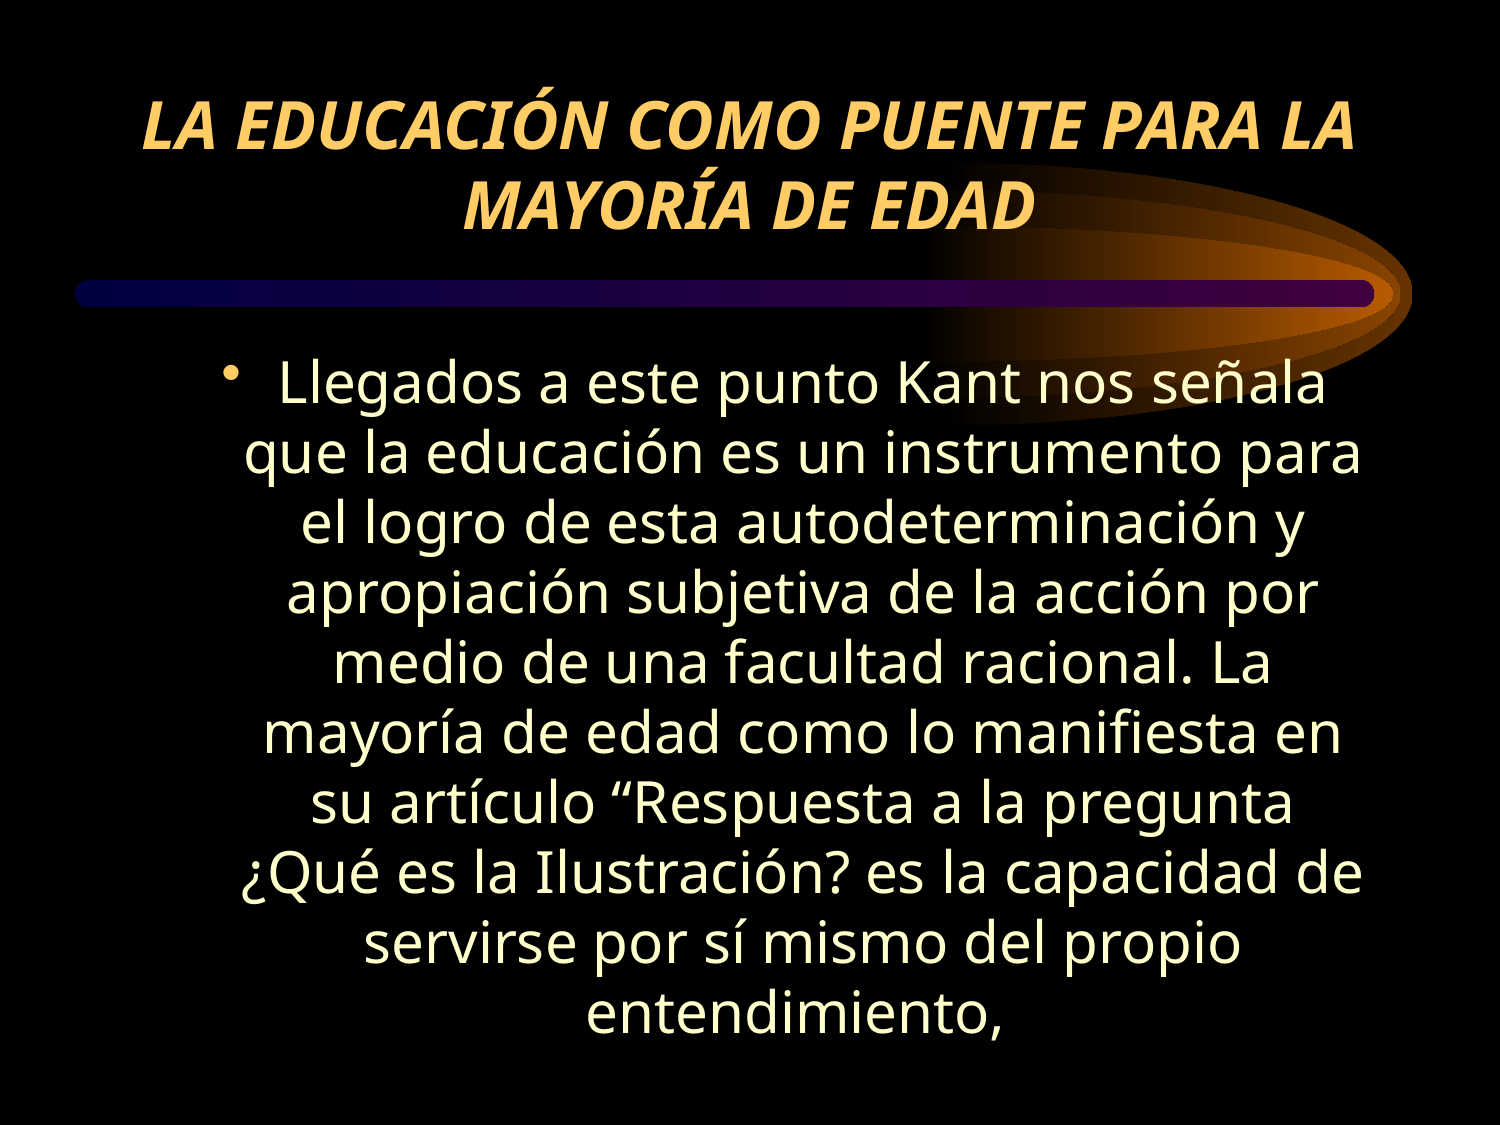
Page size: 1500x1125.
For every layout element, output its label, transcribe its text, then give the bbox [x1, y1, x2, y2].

title LA EDUCACIÓN COMO PUENTE PARA LA MAYORÍA DE EDAD [112, 62, 1388, 251]
list Llegados a este punto Kant nos señala que la educación es un instrumento para el logro de esta autodeterminación y apropiación subjetiva de la acción por medio de una facultad racional. La mayoría de edad como lo manifiesta en su artículo “Respuesta a la pregunta ¿Qué es la Ilustración? es la capacidad de servirse por sí mismo del propio entendimiento, [162, 337, 1388, 1125]
